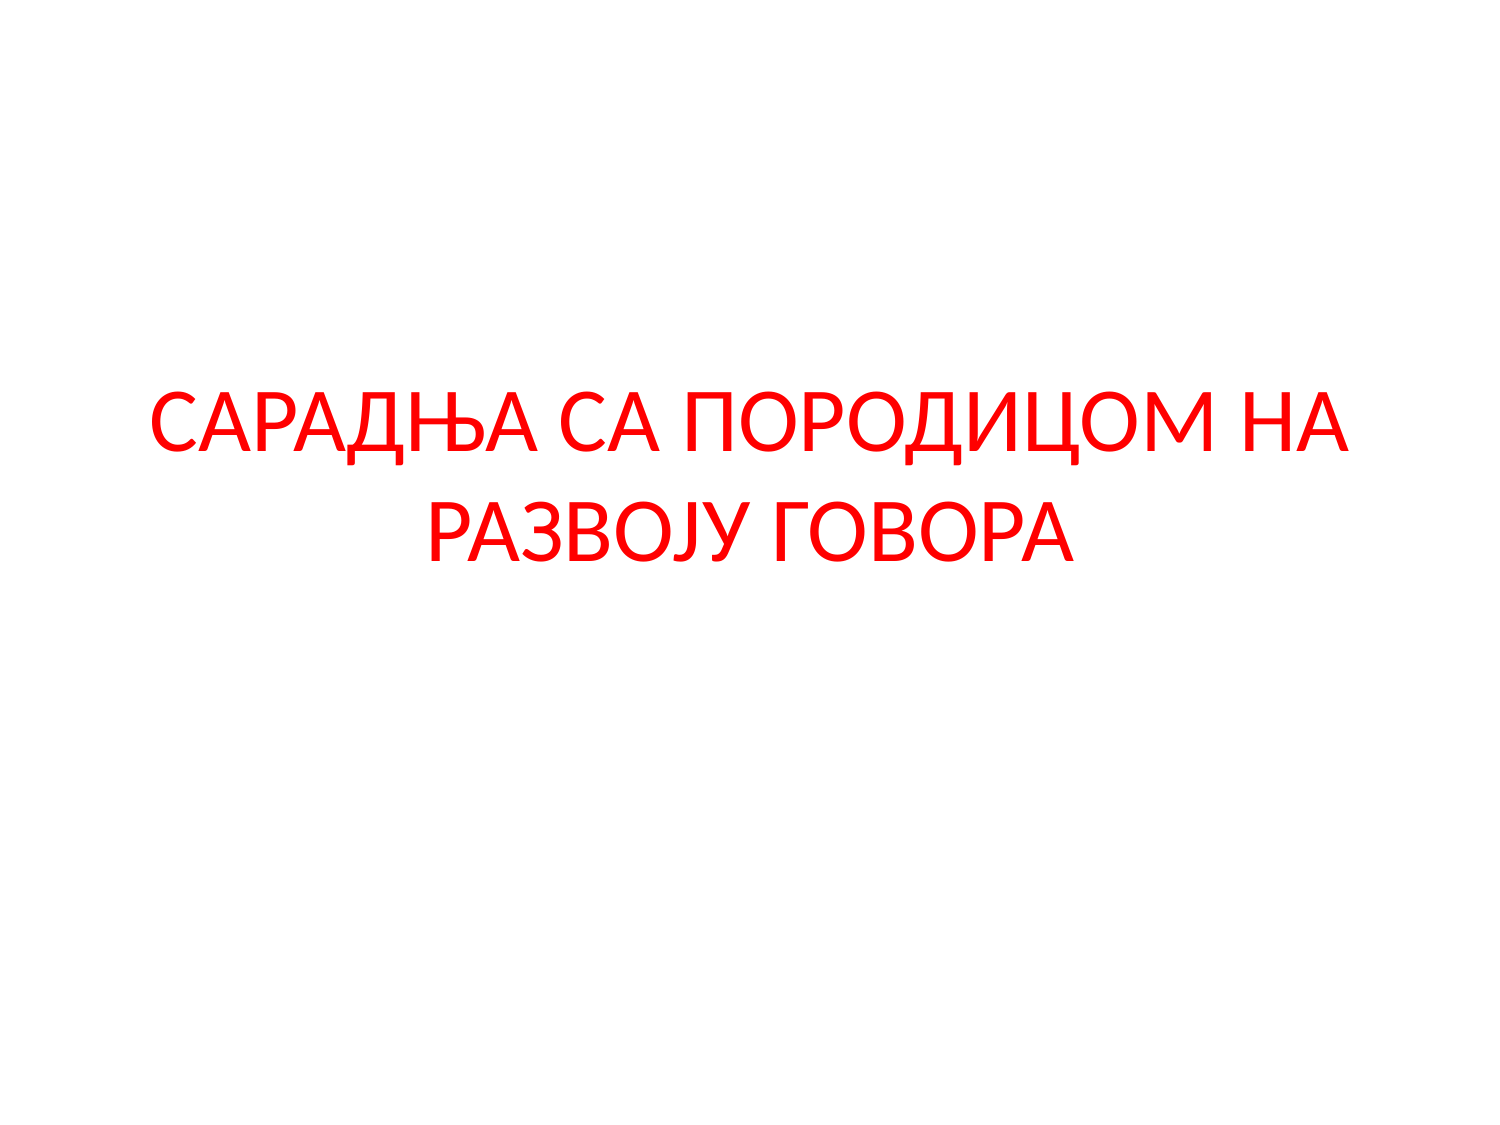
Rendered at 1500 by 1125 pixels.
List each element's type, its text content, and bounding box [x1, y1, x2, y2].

title САРАДЊА СА ПОРОДИЦОМ НА РАЗВОЈУ ГОВОРА [112, 349, 1388, 591]
